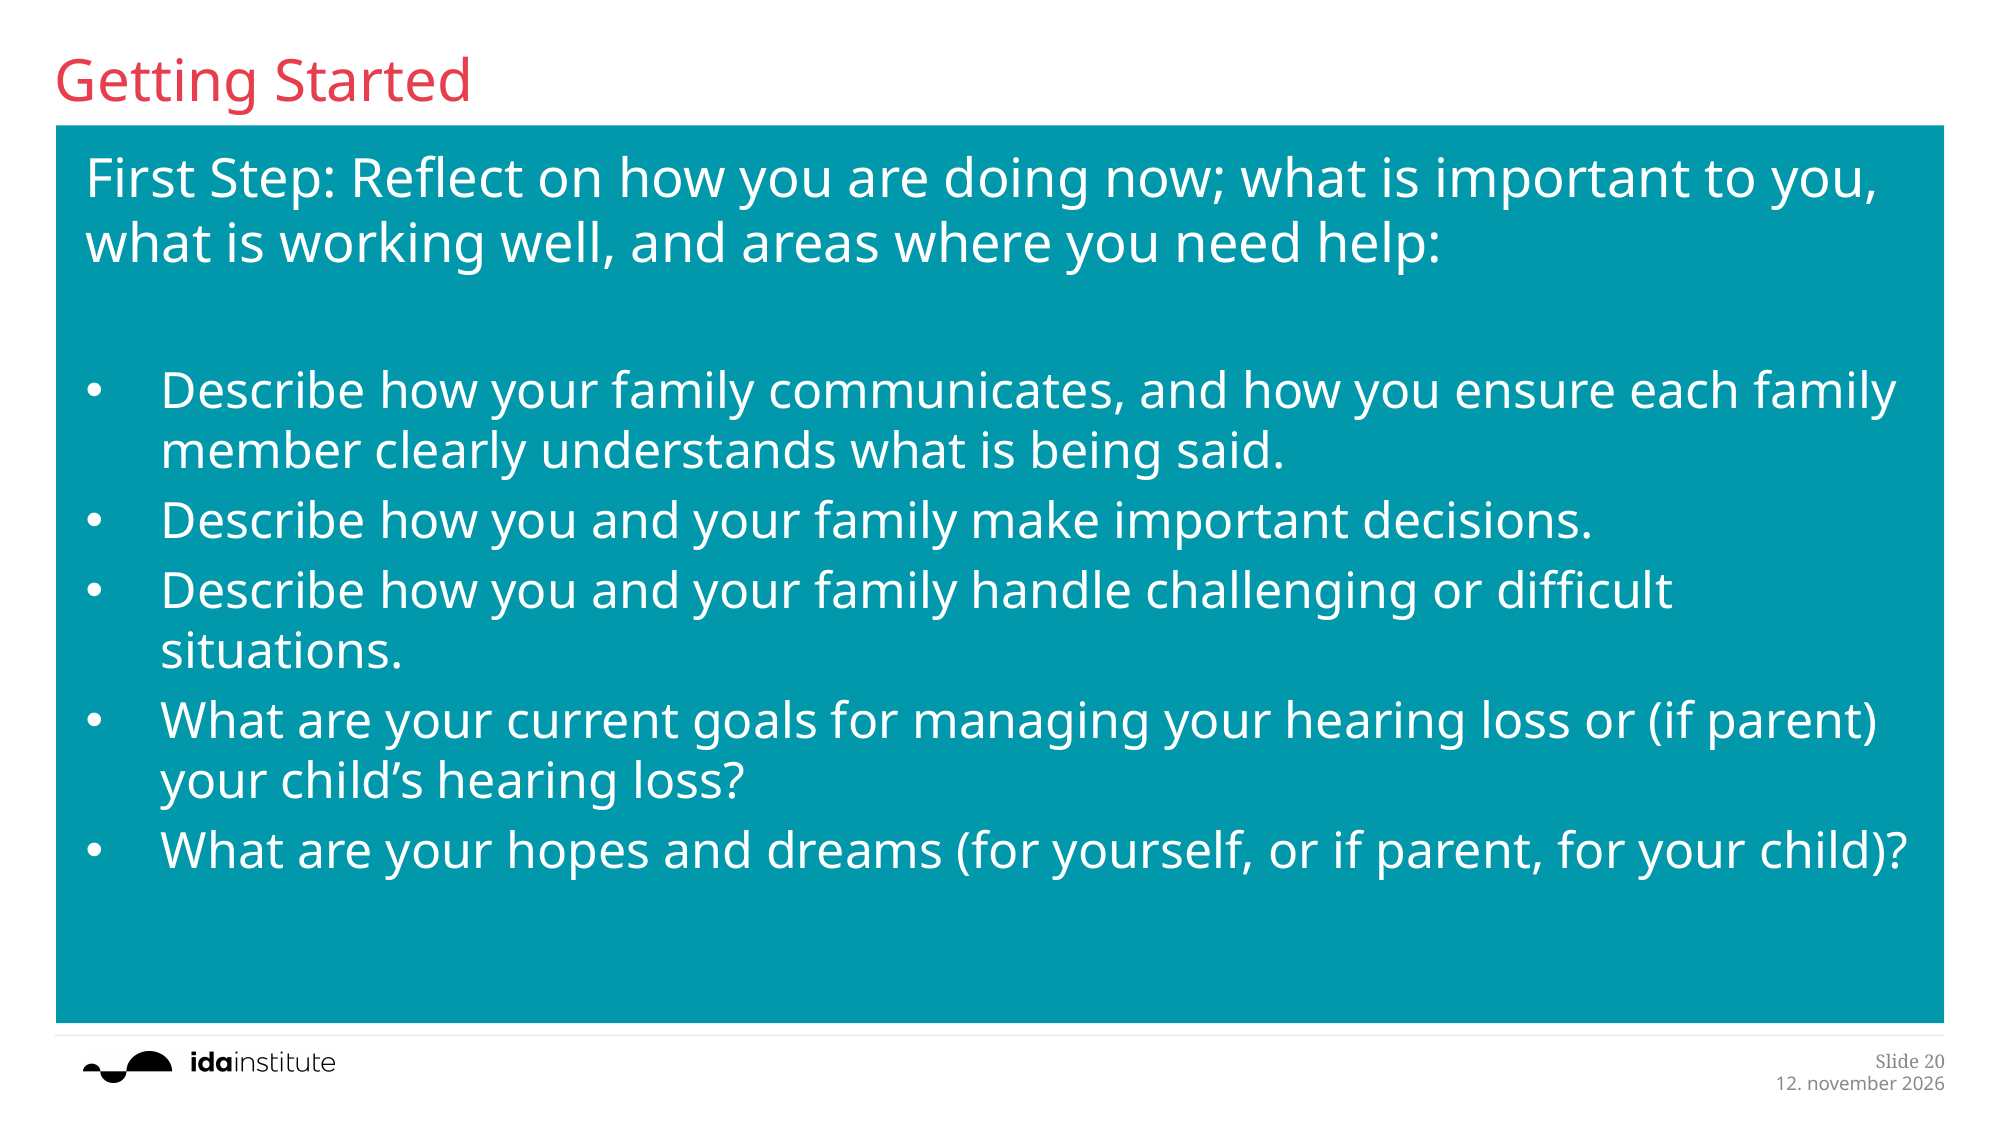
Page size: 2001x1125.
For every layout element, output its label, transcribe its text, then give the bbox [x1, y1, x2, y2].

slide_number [1666, 1071, 1946, 1102]
picture [83, 1051, 335, 1083]
list First Step: Reflect on how you are doing now; what is important to you, what is working well, and areas where you need help: Describe how your family communicates, and how you ensure each family member clearly understands what is being said. Describe how you and your family make important decisions. Describe how you and your family handle challenging or difficult situations. What are your current goals for managing your hearing loss or (if parent) your child’s hearing loss? What are your hopes and dreams (for yourself, or if parent, for your child)? [55, 184, 1945, 1024]
title Getting Started [54, 42, 1946, 184]
slide_number Slide 20 [1721, 1049, 1946, 1071]
